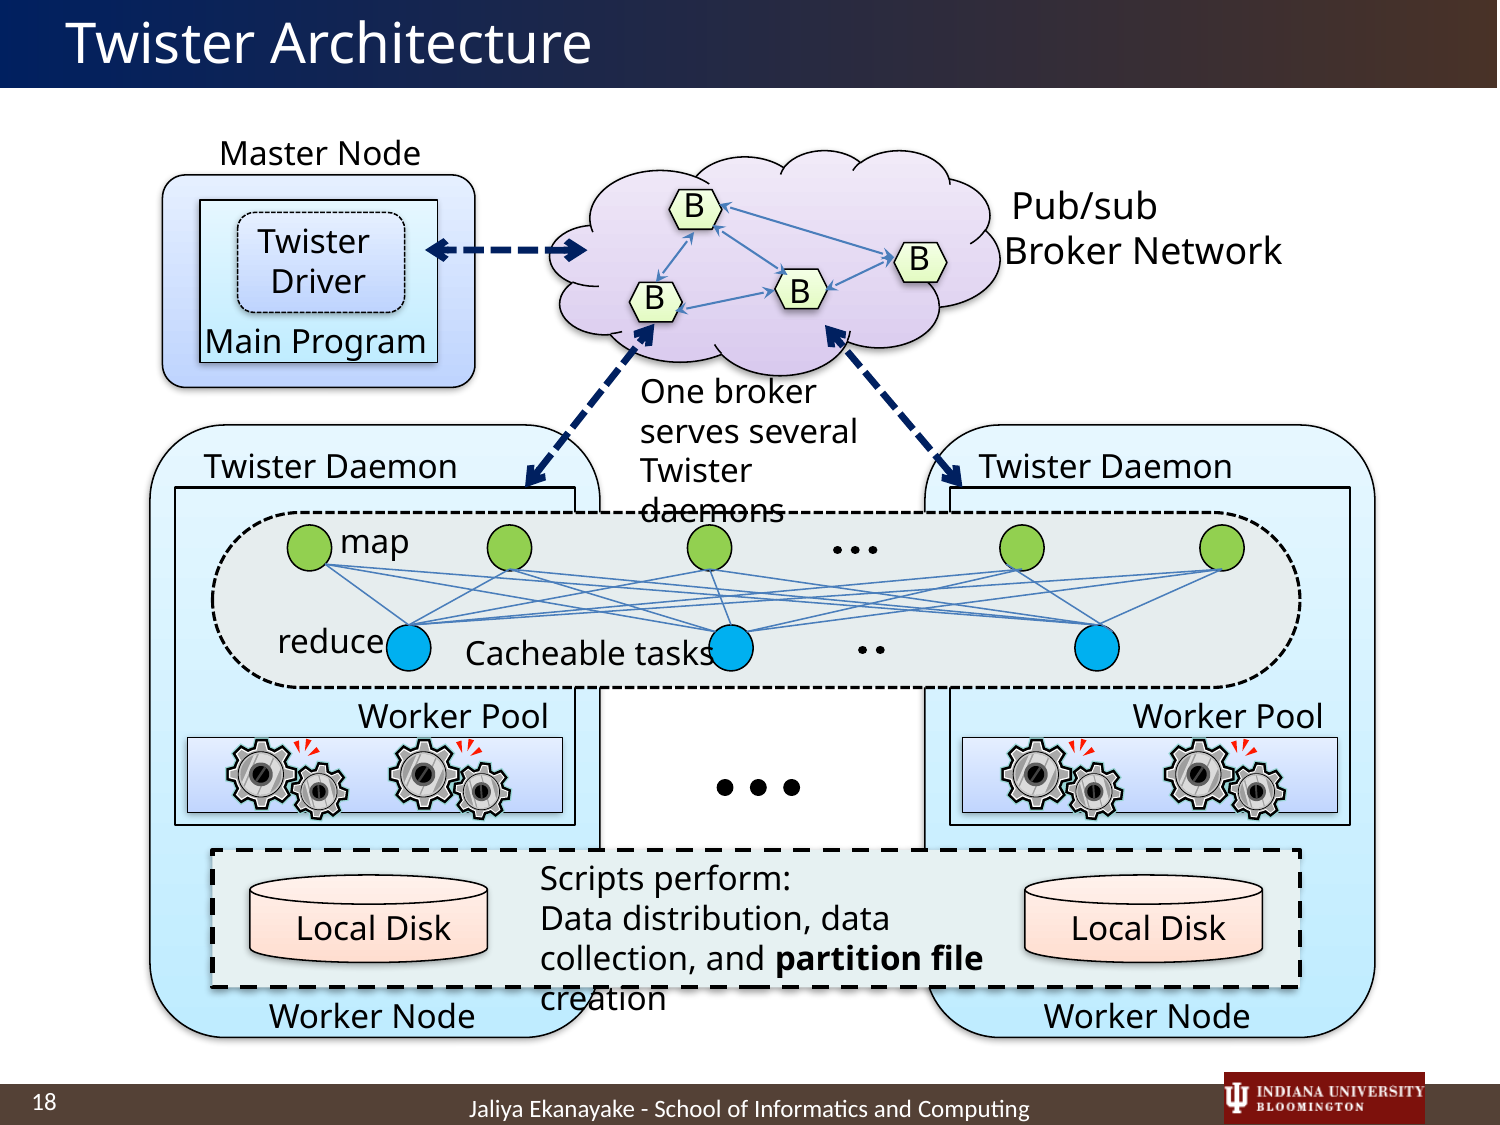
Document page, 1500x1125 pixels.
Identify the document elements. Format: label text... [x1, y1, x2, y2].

title Twister Architecture [50, 0, 1348, 83]
picture [1224, 1072, 1425, 1124]
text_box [149, 124, 1376, 1044]
